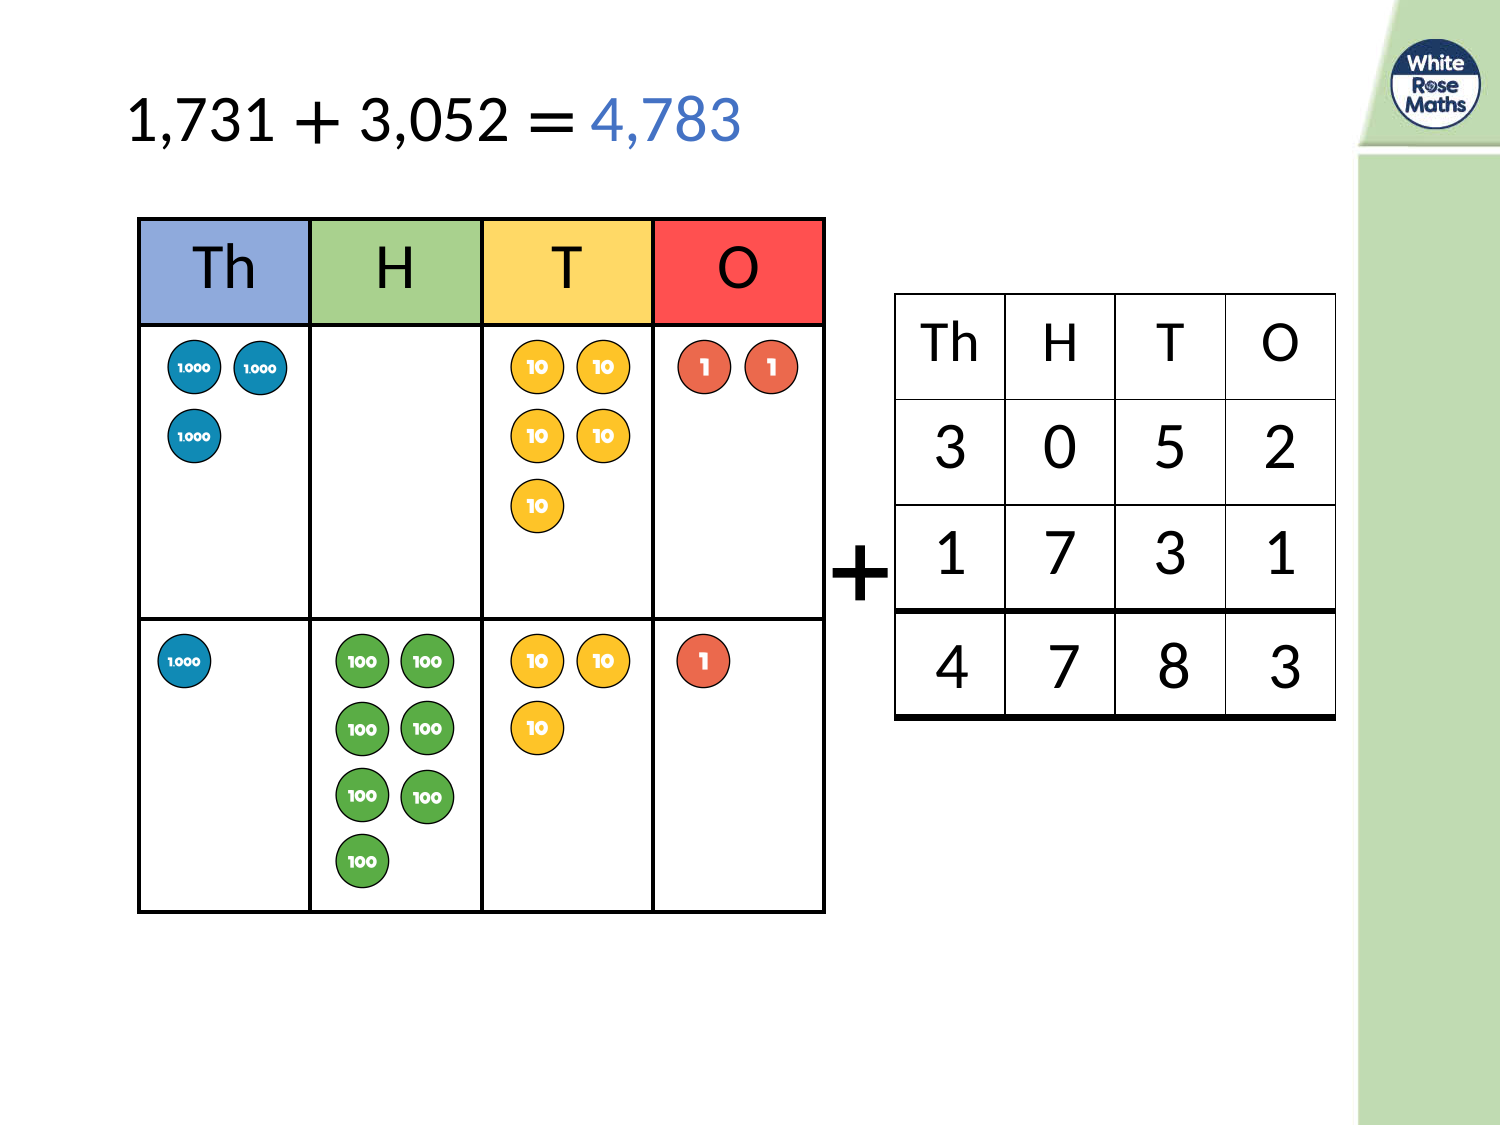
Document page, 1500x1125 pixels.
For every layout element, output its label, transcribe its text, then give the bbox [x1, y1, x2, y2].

table_cell 3 [1116, 506, 1225, 608]
table_cell 7 [1006, 506, 1114, 608]
table_header T [1116, 295, 1225, 399]
table_header H [312, 221, 480, 323]
table_header T [484, 221, 651, 323]
table_header Th [896, 295, 1004, 399]
table_cell 2 [1226, 400, 1335, 504]
table_cell [1226, 614, 1335, 714]
text_box 3 [1253, 614, 1315, 710]
table_header O [655, 221, 822, 323]
text_box 1,731 + 3,052 = [109, 67, 608, 163]
table_cell [312, 327, 480, 617]
table_cell [1116, 614, 1225, 714]
table_cell [655, 327, 822, 617]
table_cell 1 [1226, 506, 1335, 608]
table_cell [484, 327, 651, 617]
table_cell [312, 621, 480, 910]
table_cell [655, 621, 822, 910]
text_box 8 [1143, 614, 1205, 710]
table_cell [1006, 614, 1114, 714]
table_cell [484, 621, 651, 910]
picture [0, 0, 1500, 1125]
table_header Th [141, 221, 308, 323]
text_box 4,783 [575, 67, 758, 162]
table_cell [141, 327, 308, 617]
table_cell 1 [896, 506, 1004, 608]
table_header H [1006, 295, 1114, 399]
text_box 4 [920, 614, 982, 710]
table_cell 3 [896, 400, 1004, 504]
table_cell 0 [1006, 400, 1114, 504]
table_cell 5 [1116, 400, 1225, 504]
text_box 7 [1032, 614, 1094, 710]
table_cell [896, 614, 1004, 714]
table_cell [141, 621, 308, 910]
table_header O [1226, 295, 1335, 399]
text_box + [812, 505, 894, 620]
